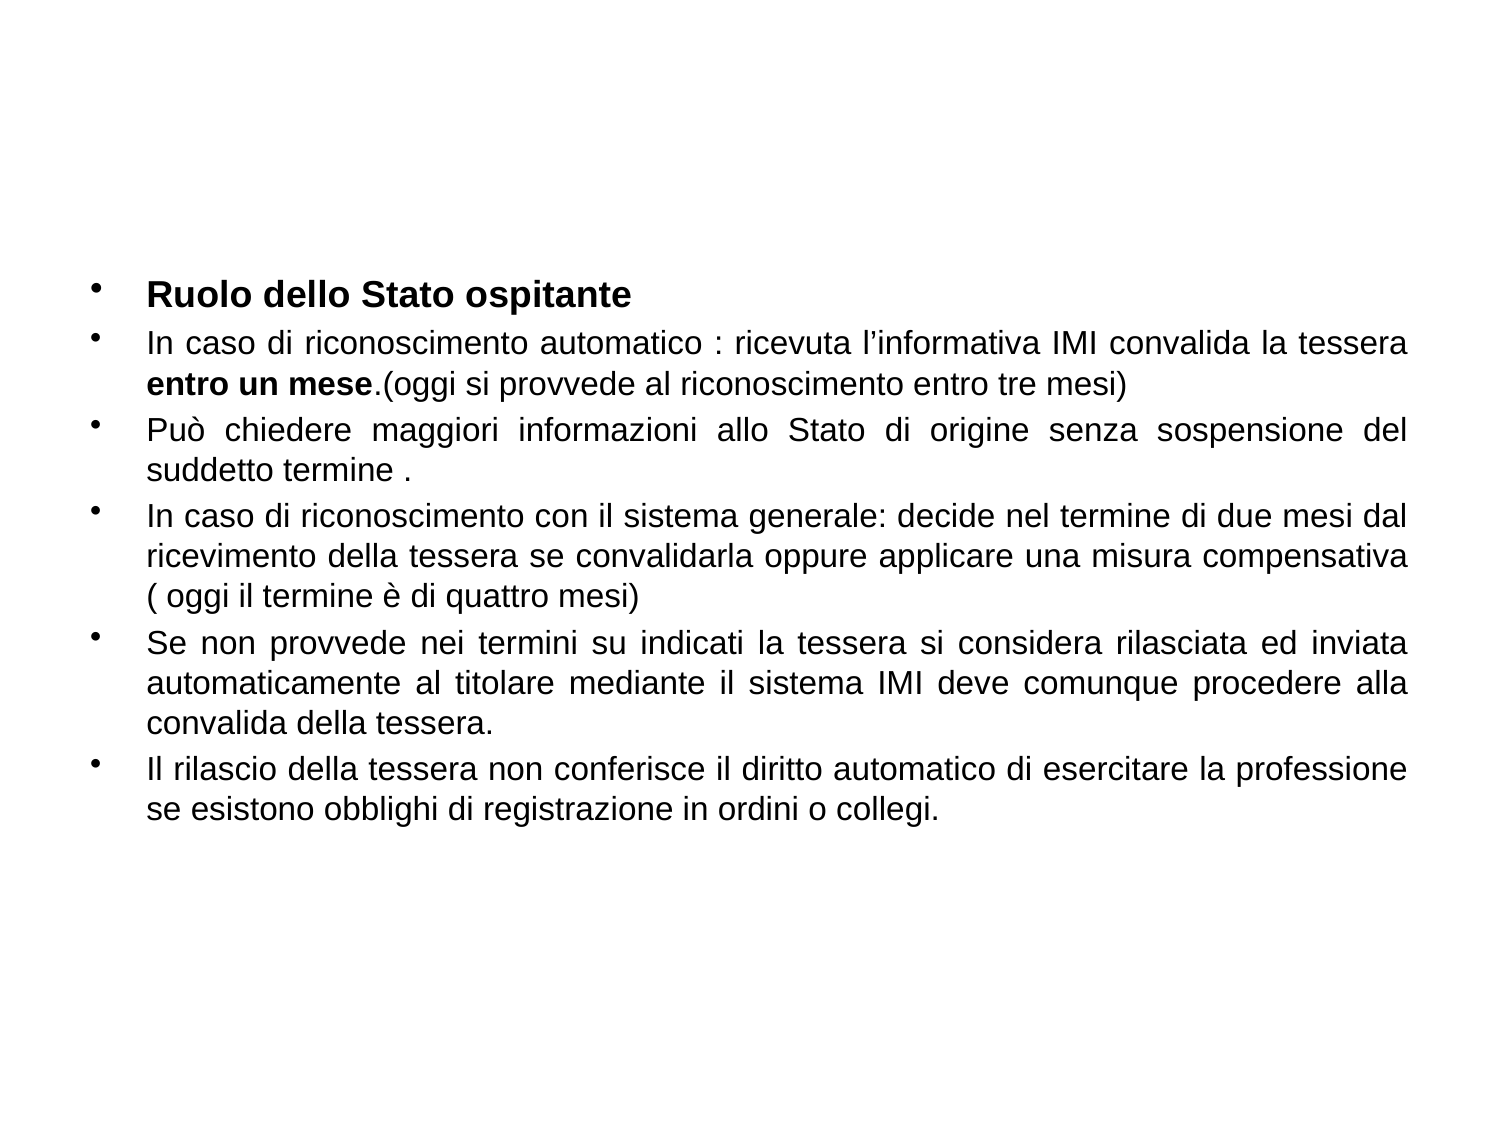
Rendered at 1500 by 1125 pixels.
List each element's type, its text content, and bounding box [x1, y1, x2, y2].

list Ruolo dello Stato ospitante In caso di riconoscimento automatico : ricevuta l’informativa IMI convalida la tessera entro un mese.(oggi si provvede al riconoscimento entro tre mesi) Può chiedere maggiori informazioni allo Stato di origine senza sospensione del suddetto termine . In caso di riconoscimento con il sistema generale: decide nel termine di due mesi dal ricevimento della tessera se convalidarla oppure applicare una misura compensativa ( oggi il termine è di quattro mesi) Se non provvede nei termini su indicati la tessera si considera rilasciata ed inviata automaticamente al titolare mediante il sistema IMI deve comunque procedere alla convalida della tessera. Il rilascio della tessera non conferisce il diritto automatico di esercitare la professione se esistono obblighi di registrazione in ordini o collegi. [75, 262, 1425, 1005]
